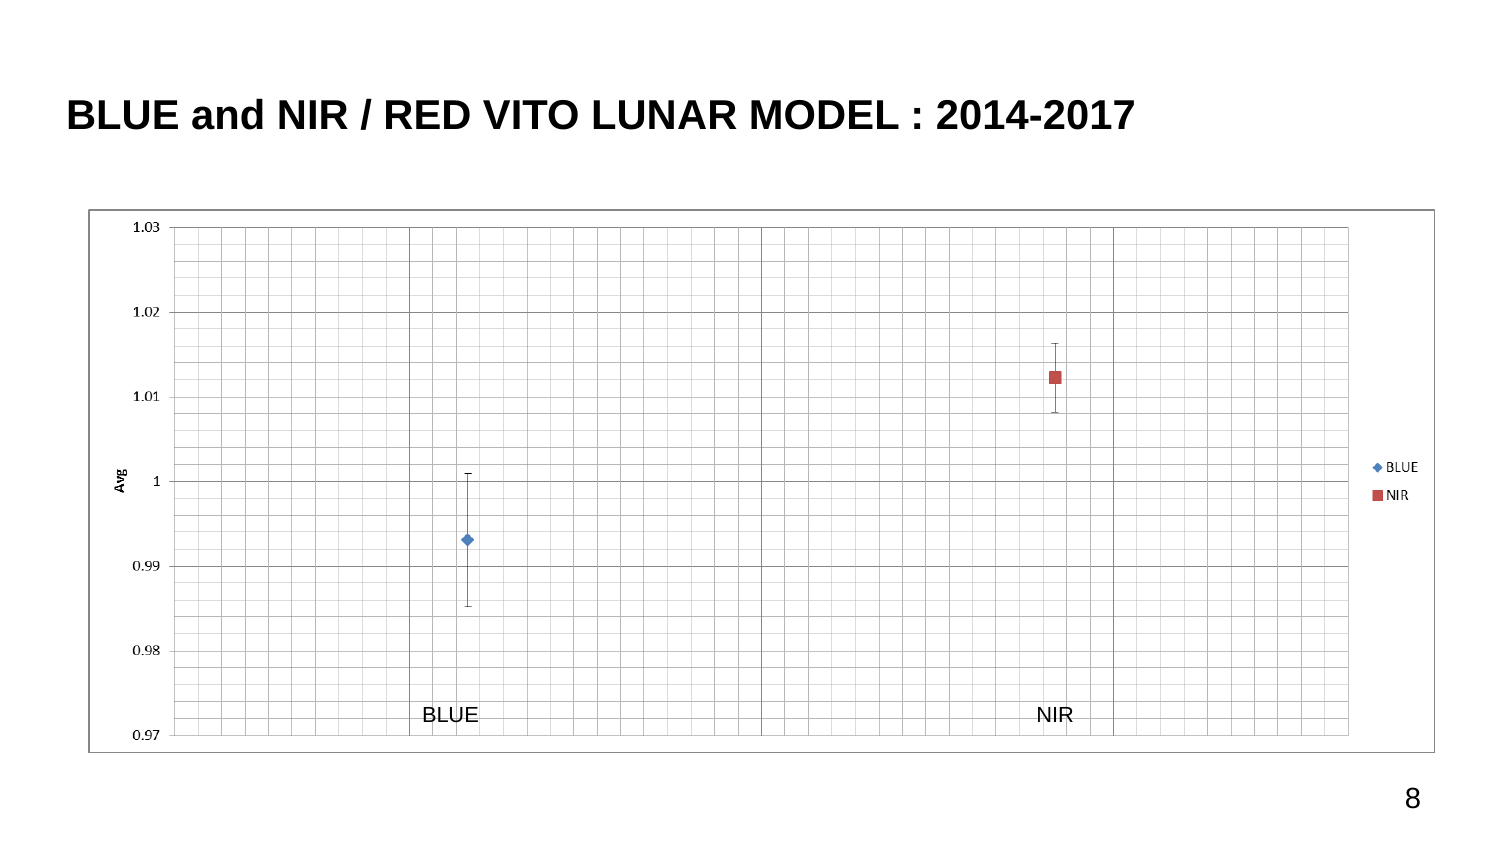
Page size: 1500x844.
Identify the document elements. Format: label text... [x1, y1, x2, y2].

slide_number 8 [1389, 764, 1480, 830]
title BLUE and NIR / RED VITO LUNAR MODEL : 2014-2017 [51, 72, 1449, 167]
picture [88, 208, 1435, 753]
